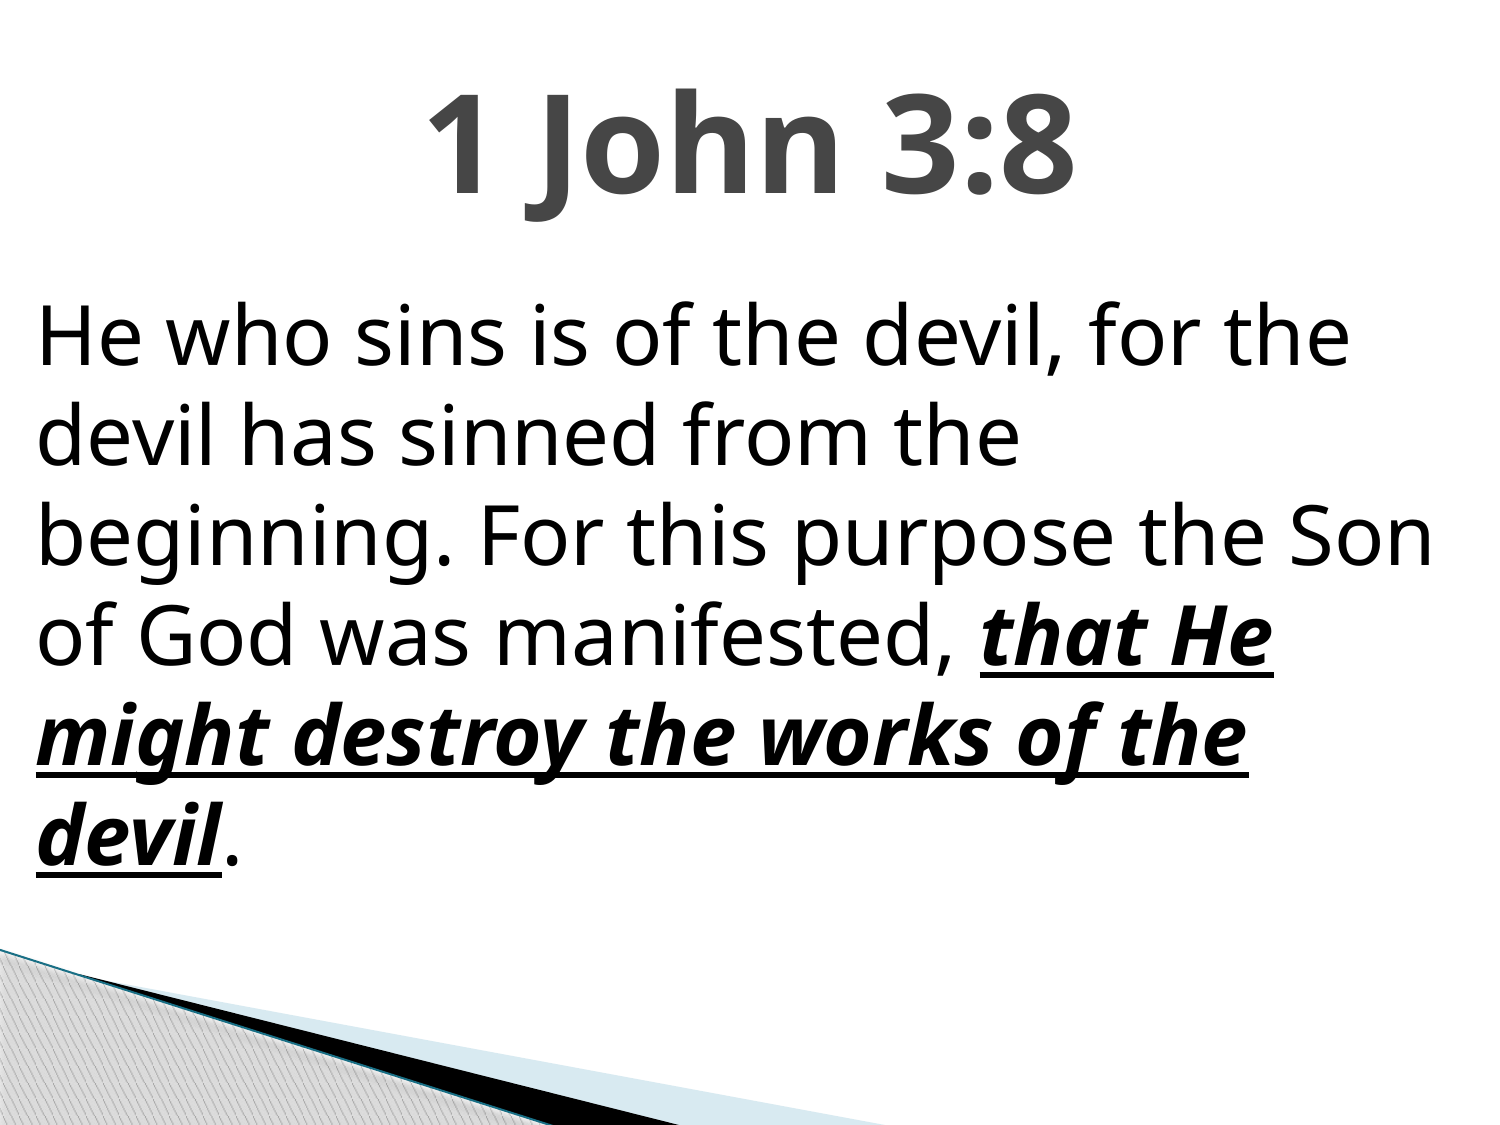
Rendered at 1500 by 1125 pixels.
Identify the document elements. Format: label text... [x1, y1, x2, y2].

list He who sins is of the devil, for the devil has sinned from the beginning. For this purpose the Son of God was manifested, that He might destroy the works of the devil. [2, 275, 1463, 1013]
title 1 John 3:8 [75, 45, 1425, 233]
